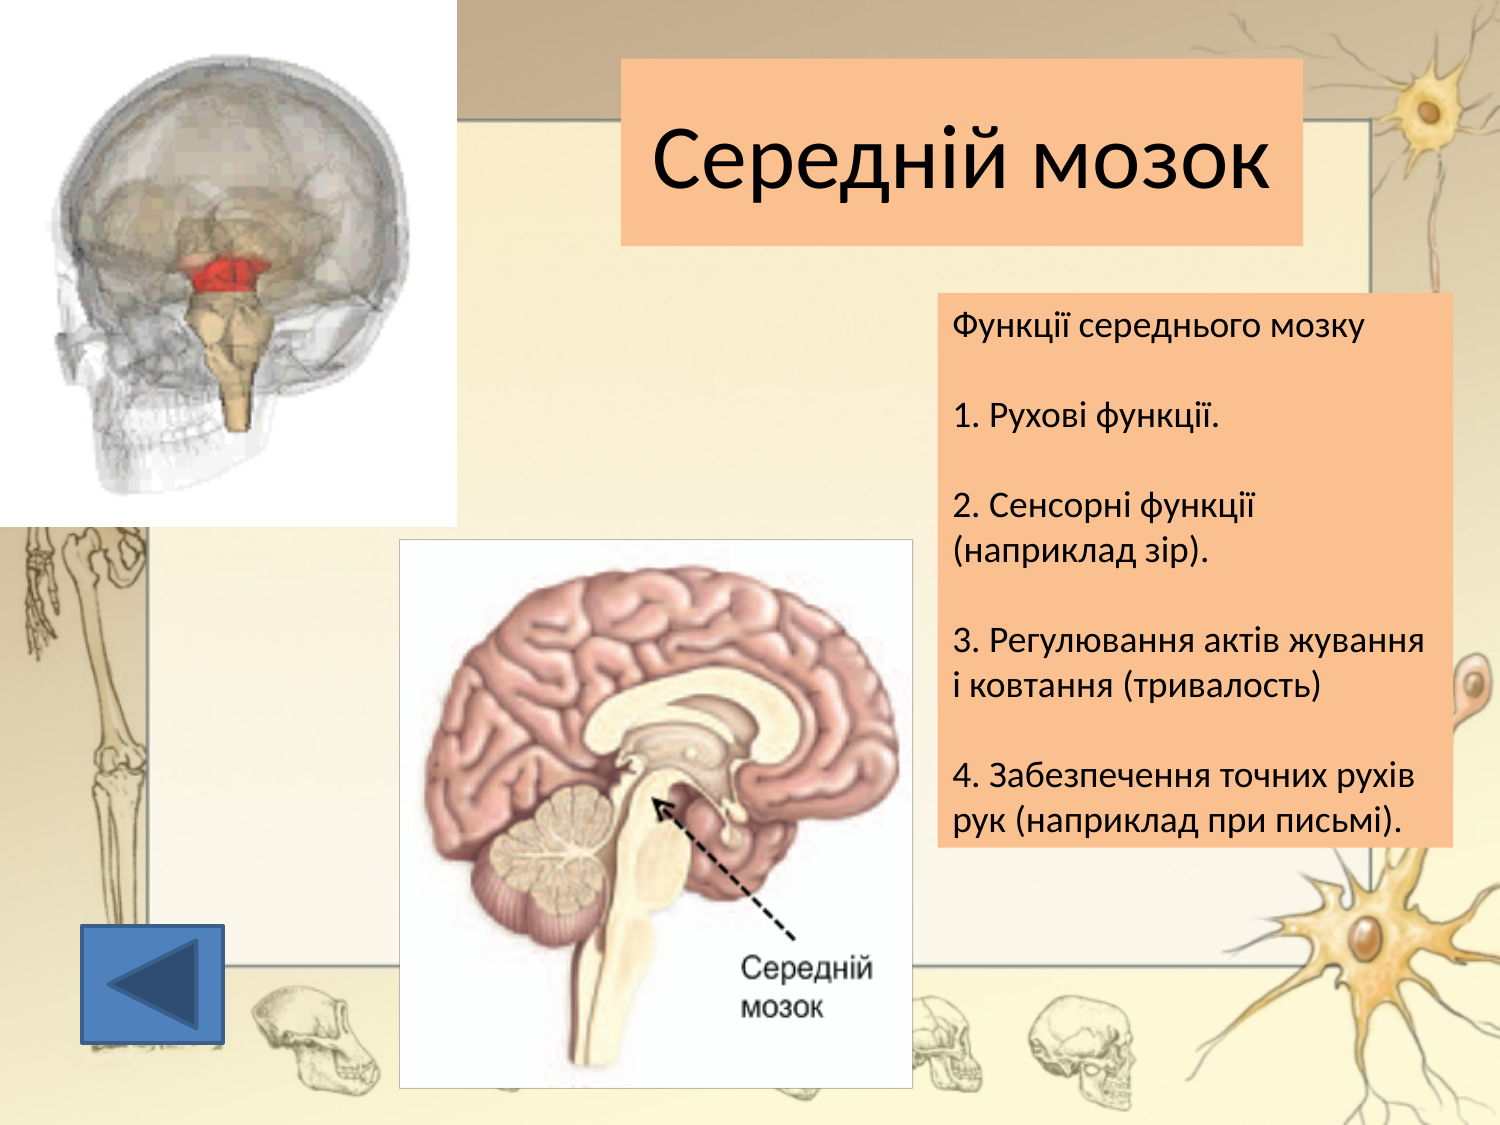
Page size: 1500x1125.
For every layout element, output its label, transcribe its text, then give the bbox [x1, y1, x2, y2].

text_box Функції середнього мозку 1. Рухові функції. 2. Сенсорні функції (наприклад зір). 3. Регулювання актів жування і ковтання (тривалость) 4. Забезпечення точних рухів рук (наприклад при письмі). [937, 292, 1454, 848]
title Середній мозок [621, 58, 1304, 247]
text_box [0, 0, 458, 528]
text_box [80, 924, 225, 1045]
picture [0, 0, 1500, 1125]
